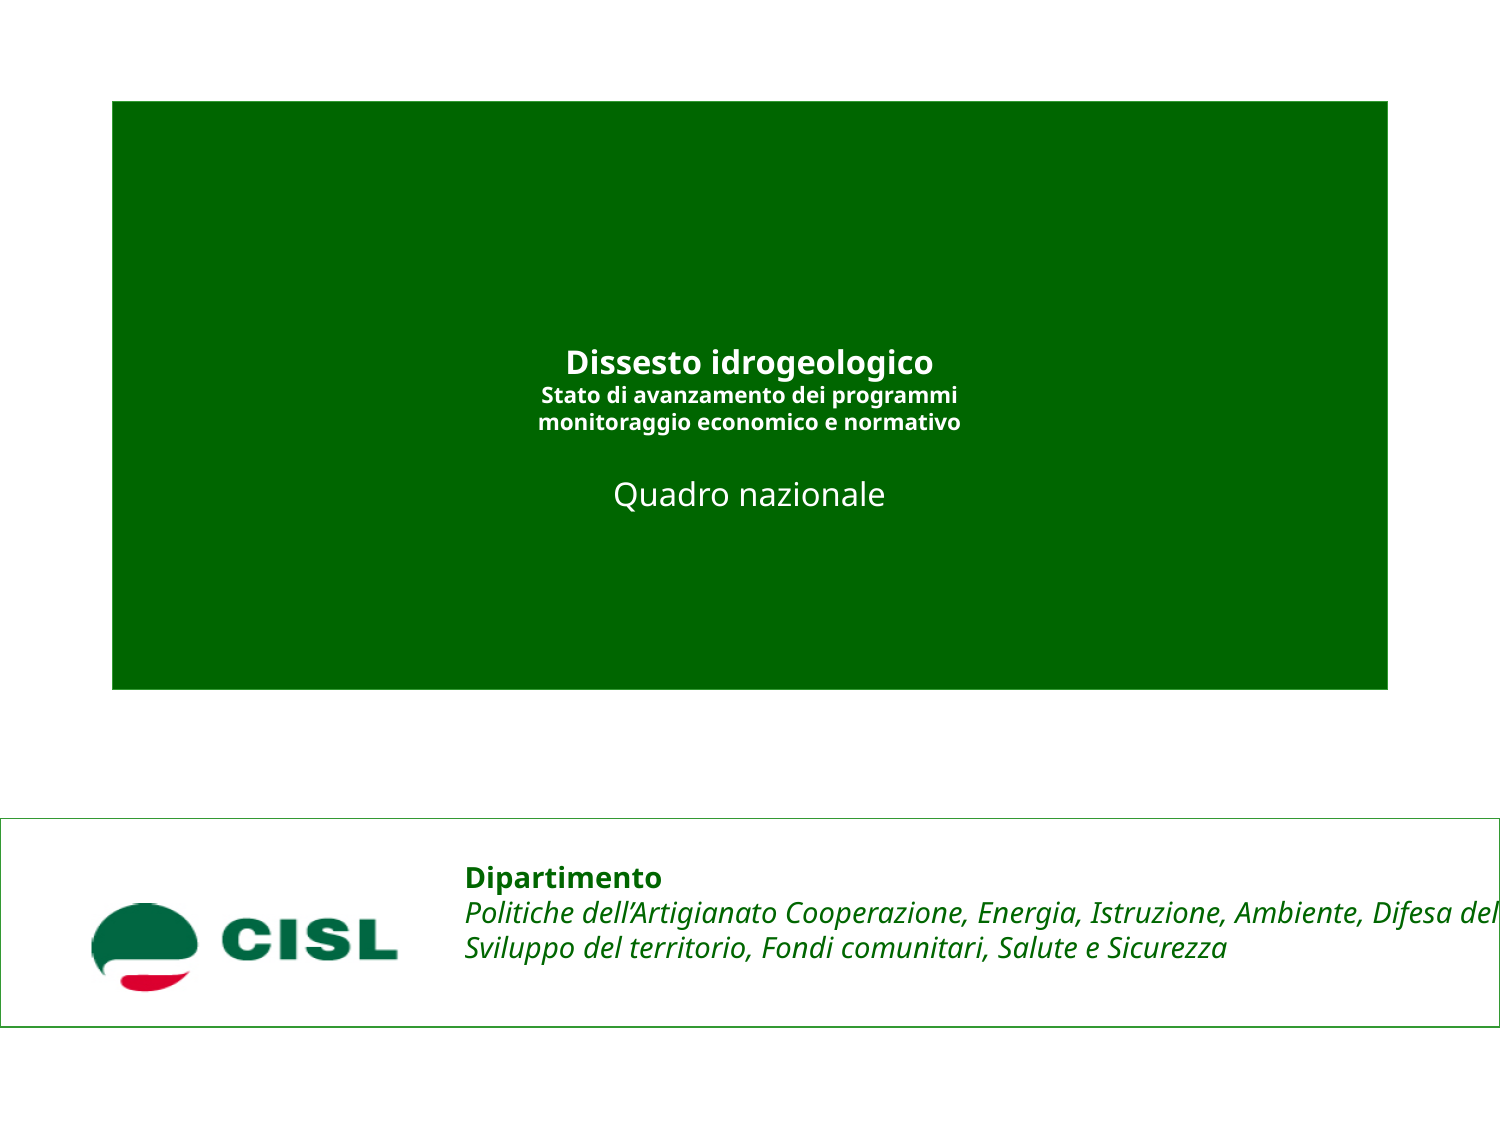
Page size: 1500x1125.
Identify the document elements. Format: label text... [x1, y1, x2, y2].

picture [76, 893, 432, 1001]
title Dissesto idrogeologico Stato di avanzamento dei programmi monitoraggio economico e normativo Quadro nazionale [112, 101, 1388, 690]
text_box Dipartimento Politiche dell’Artigianato Cooperazione, Energia, Istruzione, Ambiente, Difesa del Suolo Sviluppo del territorio, Fondi comunitari, Salute e Sicurezza [0, 818, 1500, 1028]
